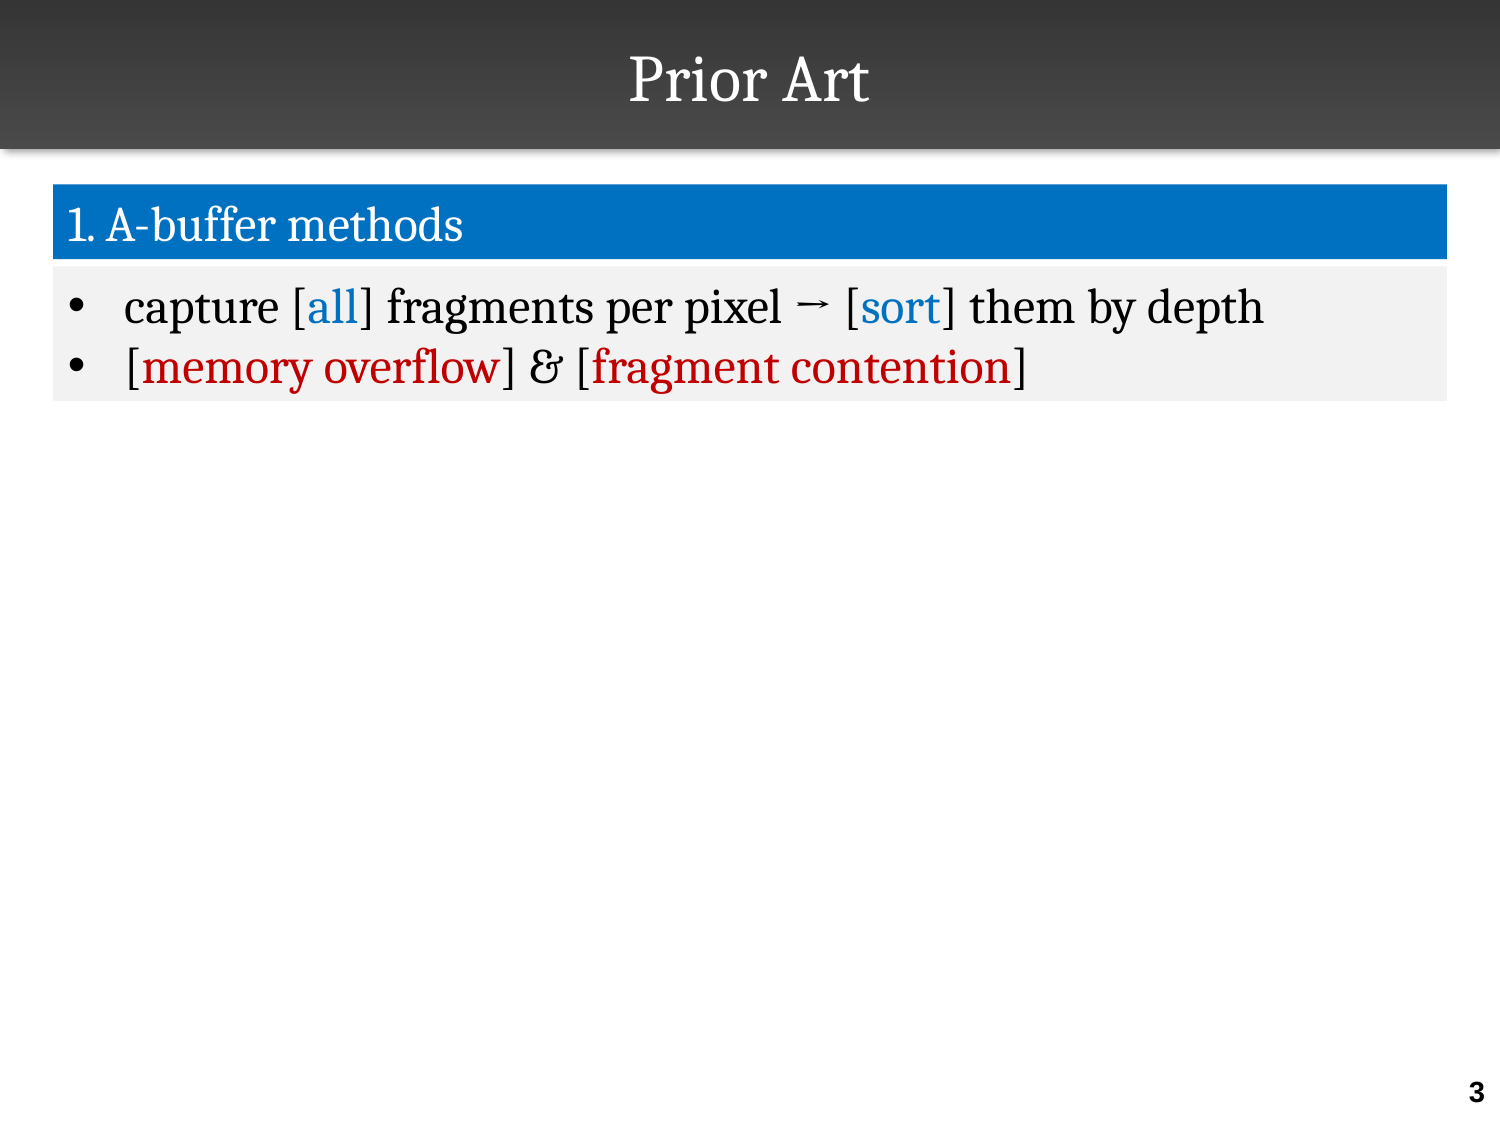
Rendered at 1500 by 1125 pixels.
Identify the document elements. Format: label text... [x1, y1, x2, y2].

slide_number 3 [1376, 1065, 1500, 1125]
title Prior Art [0, 0, 1500, 149]
text_box 1. A-buffer methods [53, 184, 1447, 260]
text_box capture [all] fragments per pixel → [sort] them by depth [memory overflow] & [fragment contention] [53, 266, 1447, 402]
